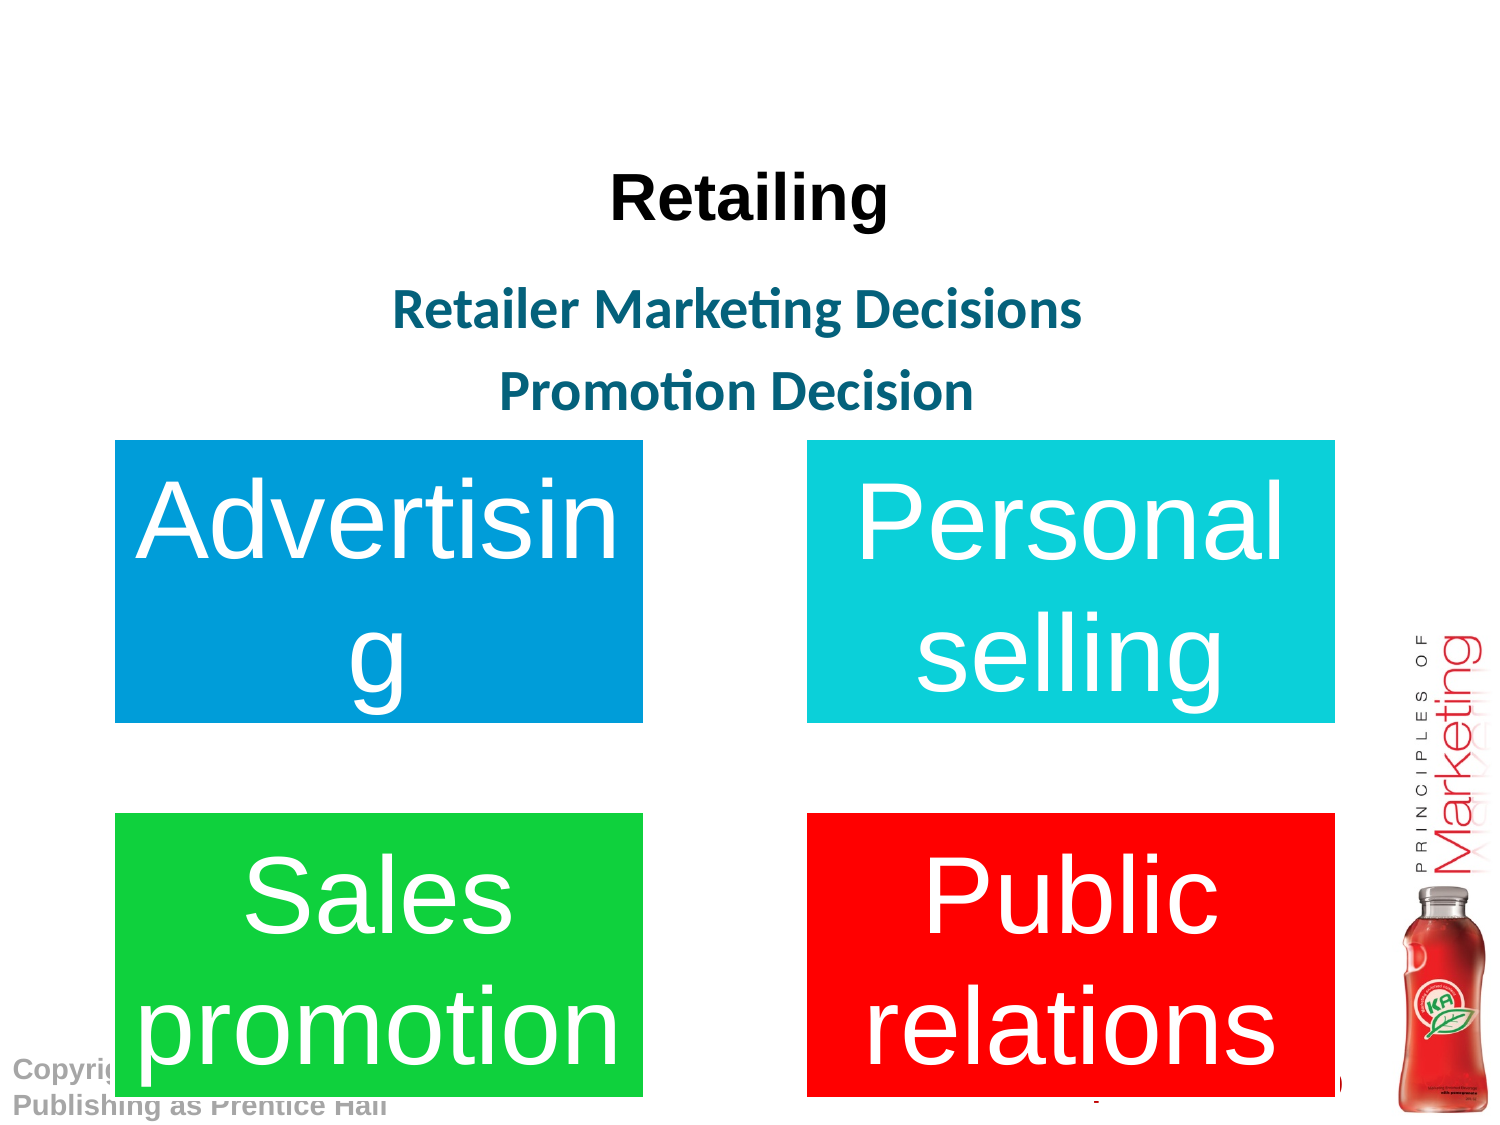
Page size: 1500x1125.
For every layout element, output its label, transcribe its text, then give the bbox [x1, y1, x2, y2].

title Retailing [112, 99, 1388, 288]
picture [1359, 537, 1500, 1125]
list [112, 437, 1338, 1088]
list Retailer Marketing Decisions Promotion Decision [149, 262, 1326, 326]
